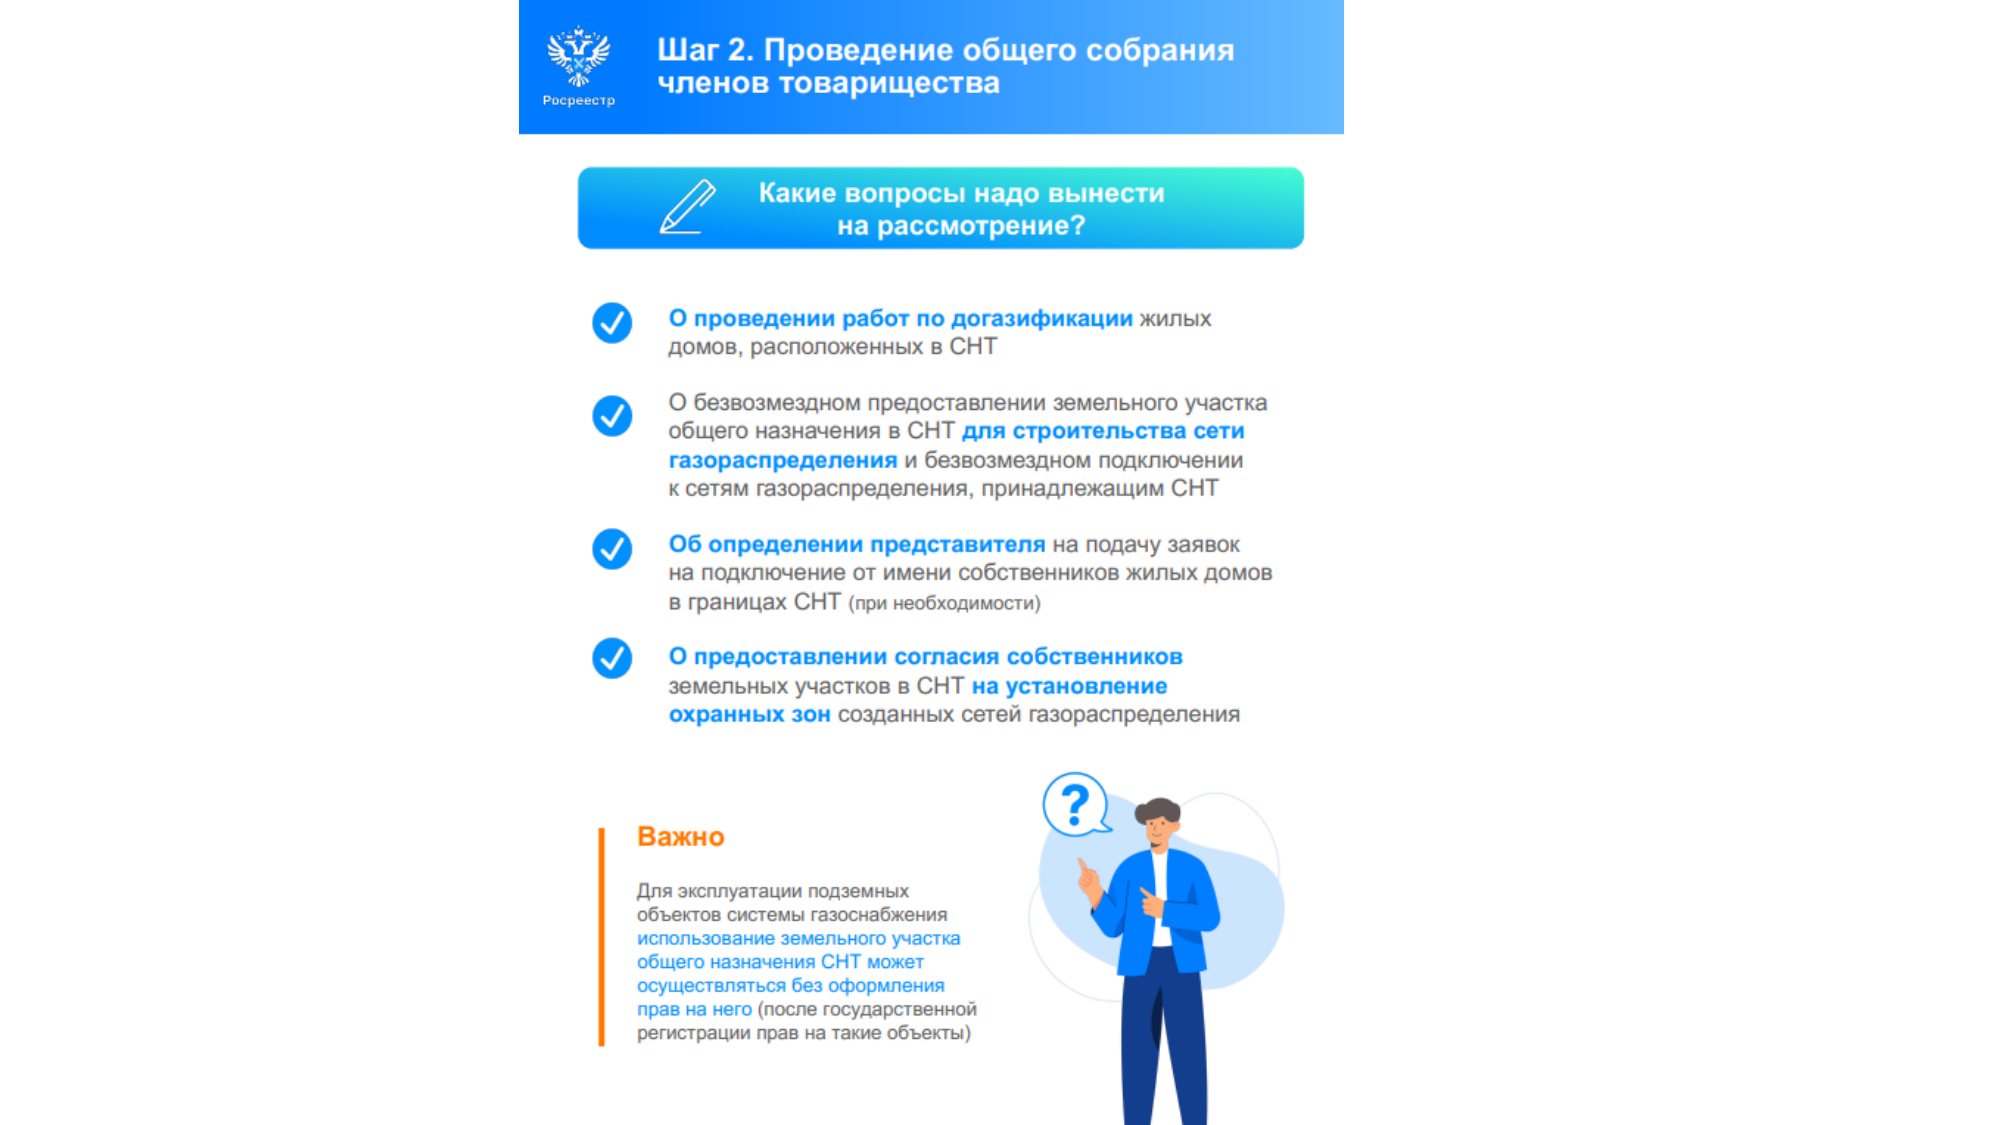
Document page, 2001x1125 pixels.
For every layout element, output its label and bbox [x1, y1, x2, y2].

list [519, 0, 1344, 1125]
